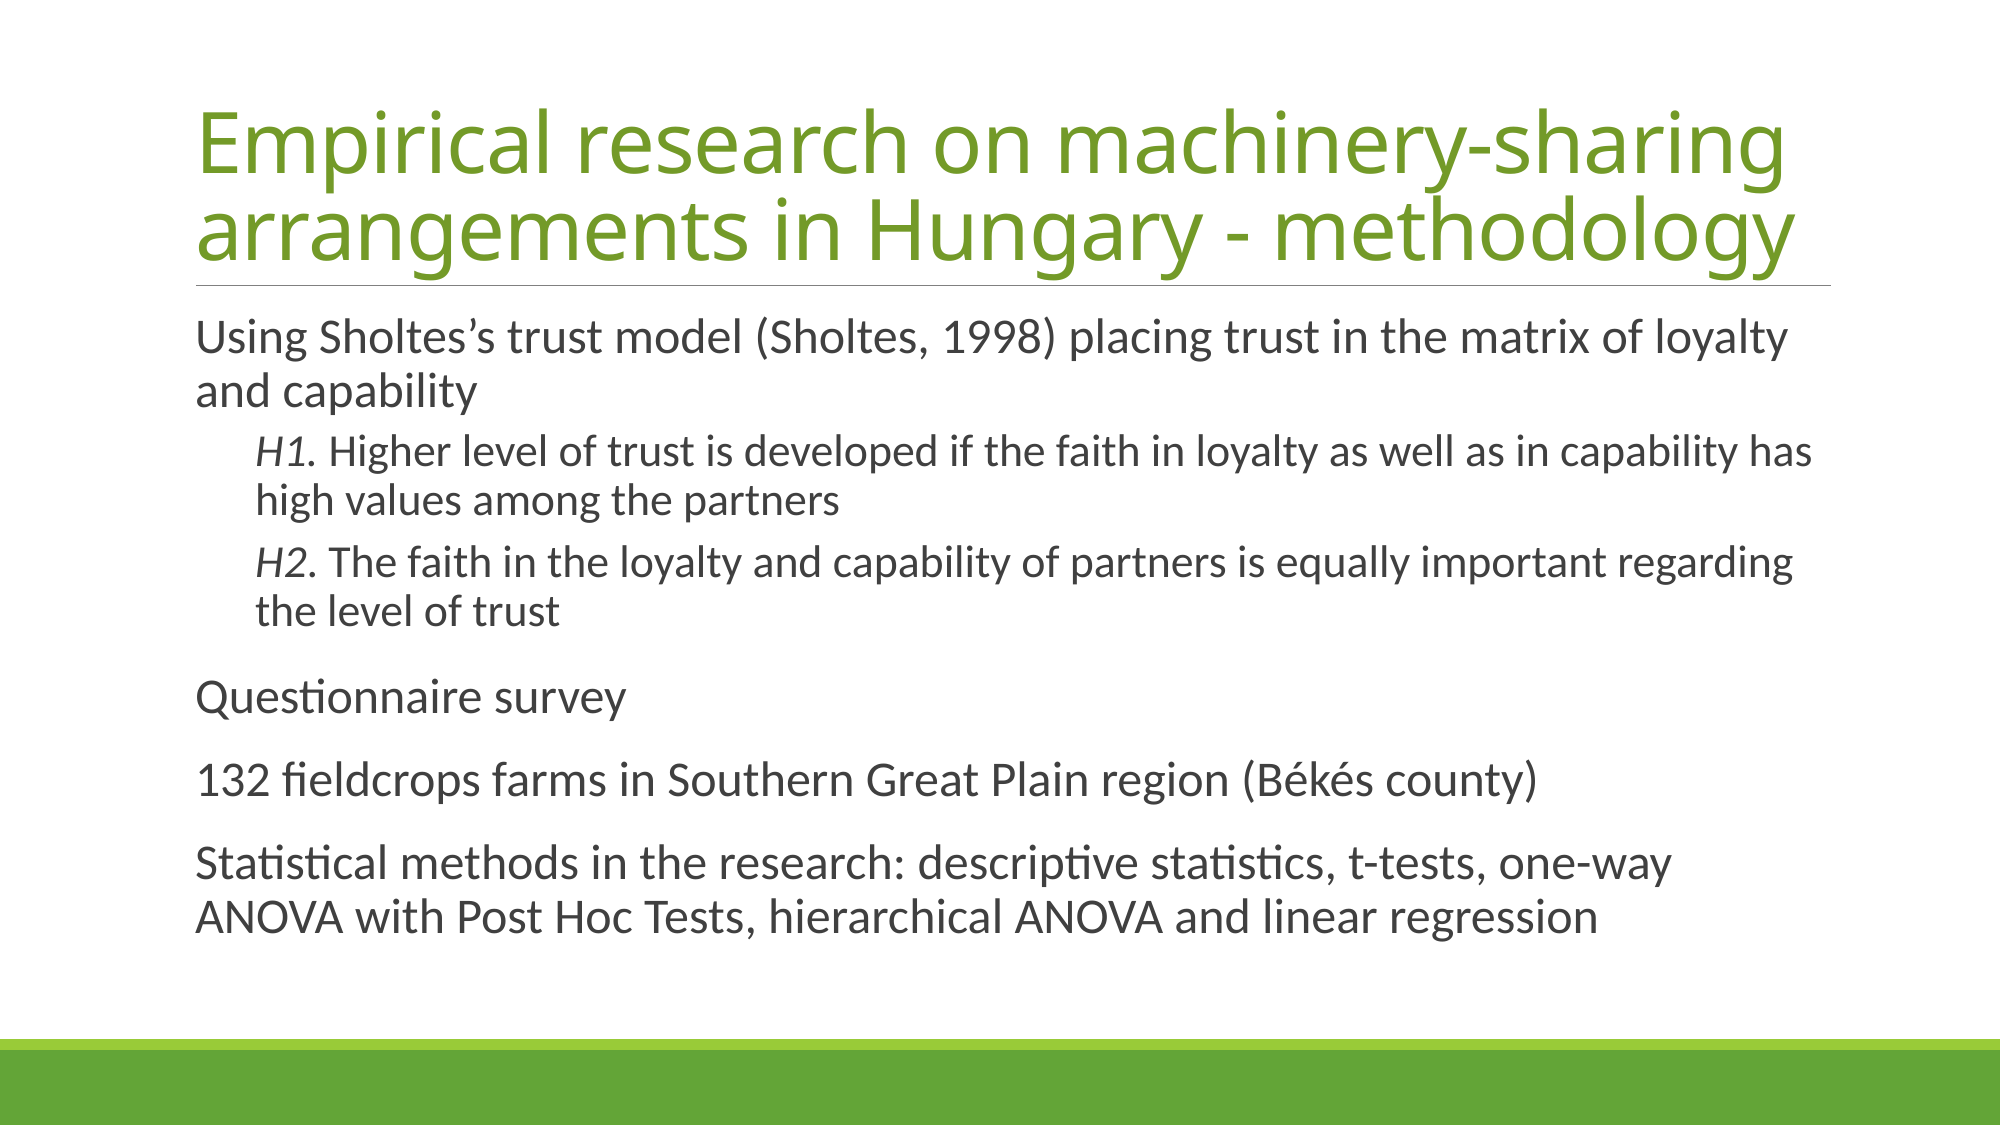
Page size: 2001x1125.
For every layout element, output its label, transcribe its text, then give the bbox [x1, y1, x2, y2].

title Empirical research on machinery-sharing arrangements in Hungary - methodology [180, 47, 1830, 285]
list Using Sholtes’s trust model (Sholtes, 1998) placing trust in the matrix of loyalty and capability H1. Higher level of trust is developed if the faith in loyalty as well as in capability has high values among the partners H2. The faith in the loyalty and capability of partners is equally important regarding the level of trust Questionnaire survey 132 fieldcrops farms in Southern Great Plain region (Békés county) Statistical methods in the research: descriptive statistics, t-tests, one-way ANOVA with Post Hoc Tests, hierarchical ANOVA and linear regression [180, 302, 1830, 963]
